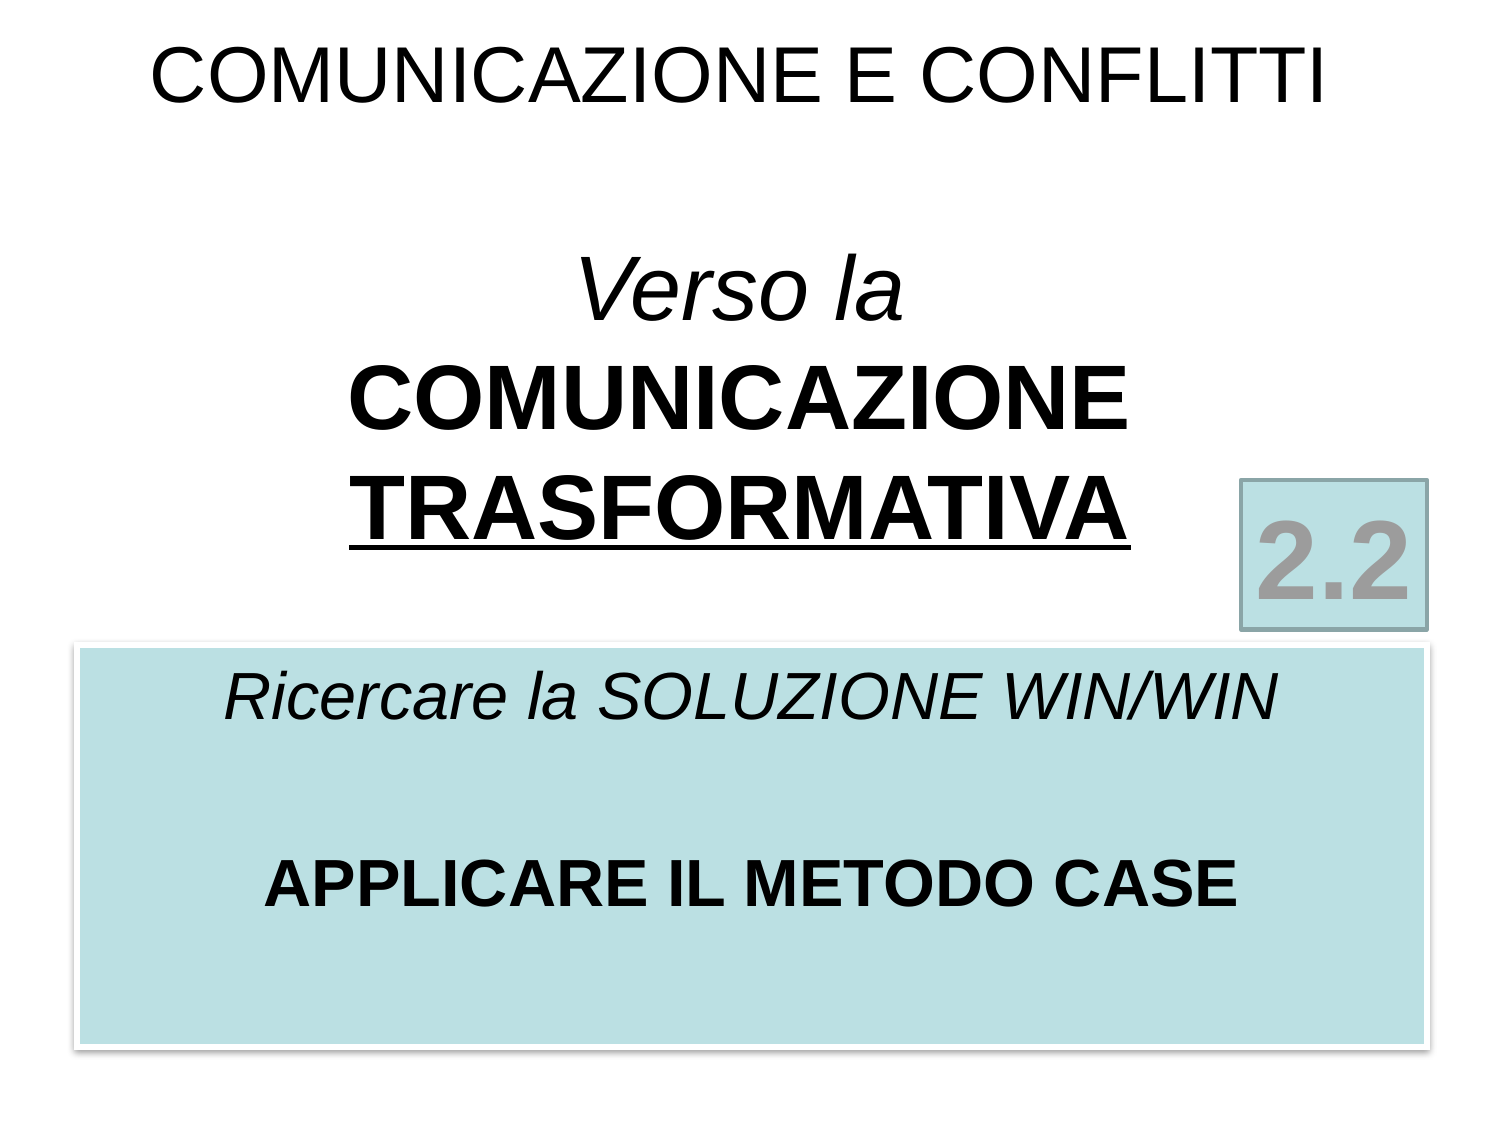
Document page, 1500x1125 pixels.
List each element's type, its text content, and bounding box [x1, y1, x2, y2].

text_box 2.2 [1239, 478, 1429, 632]
list Ricercare la SOLUZIONE WIN/WIN APPLICARE IL METODO CASE [74, 642, 1430, 1050]
title COMUNICAZIONE E CONFLITTI Verso la COMUNICAZIONE TRASFORMATIVA [64, 113, 1416, 469]
